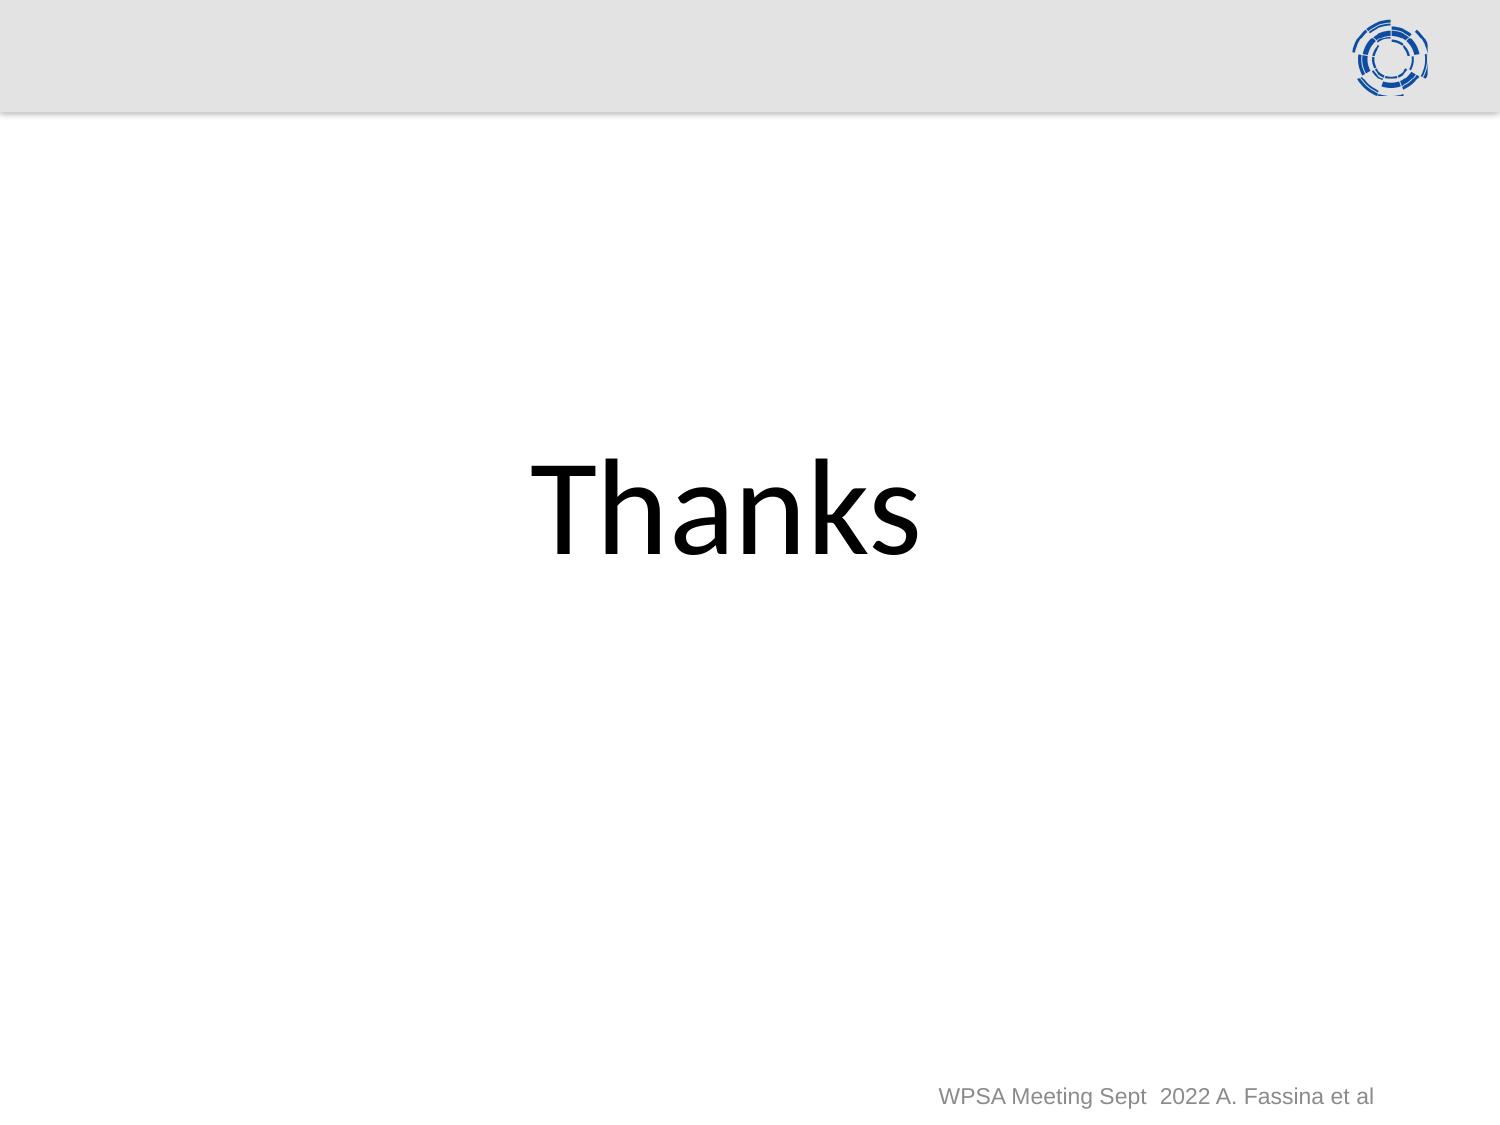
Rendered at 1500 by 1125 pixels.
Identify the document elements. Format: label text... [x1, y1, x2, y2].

list Thanks [64, 321, 1415, 1125]
footer WPSA Meeting Sept 2022 A. Fassina et al [76, 1073, 1429, 1118]
